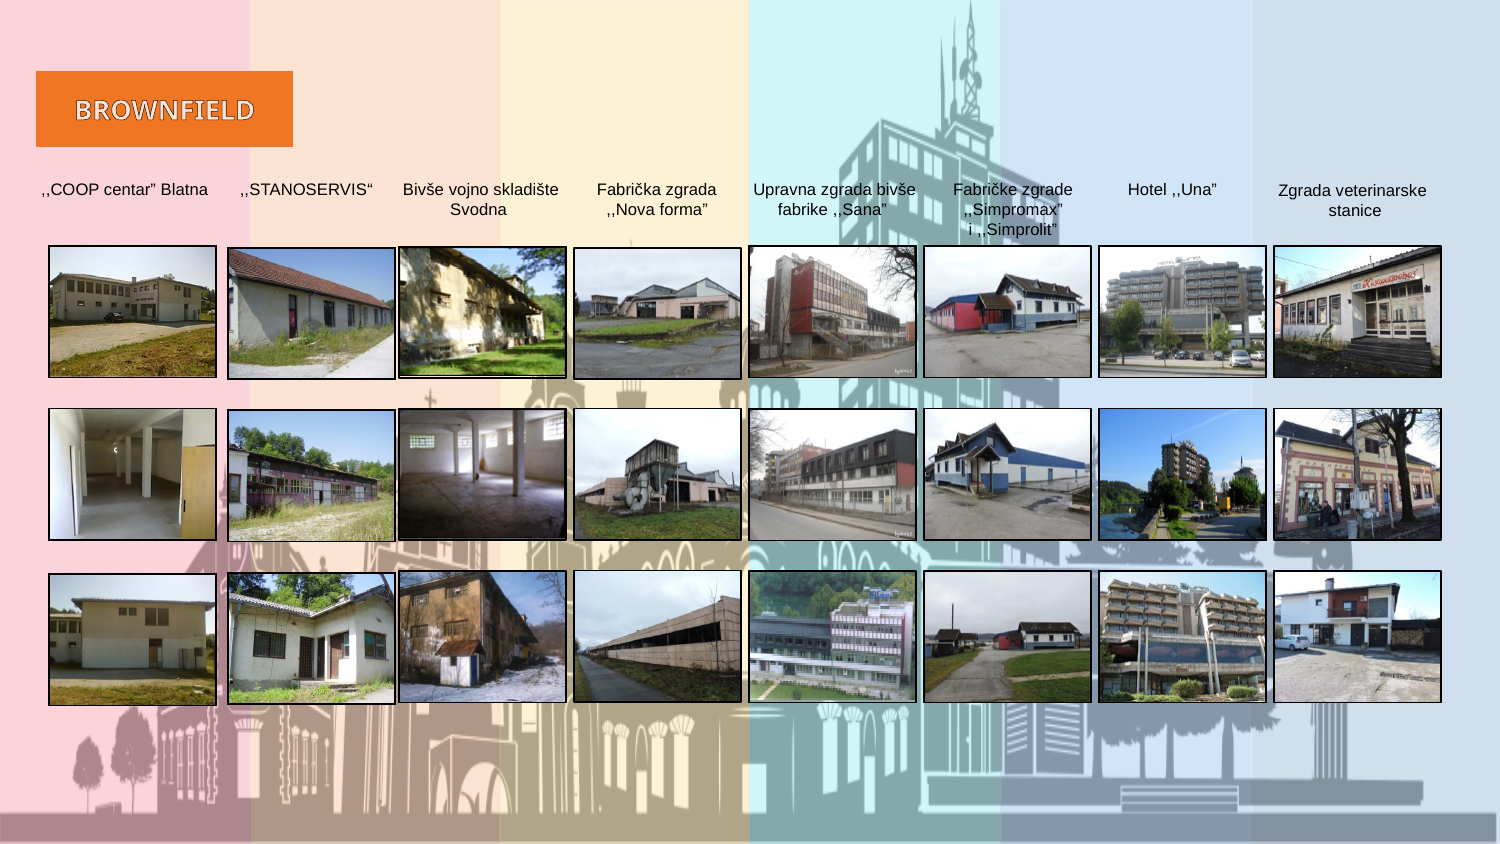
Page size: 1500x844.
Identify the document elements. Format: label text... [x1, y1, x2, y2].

text_box ,,COOP centar” Blatna [26, 171, 224, 207]
picture [49, 574, 216, 705]
picture [1274, 409, 1441, 540]
picture [749, 409, 916, 541]
picture [924, 571, 1091, 702]
picture [1099, 409, 1266, 540]
text_box Upravna zgrada bivše fabrike ,,Sana” [738, 171, 936, 227]
picture [228, 248, 395, 379]
picture [1099, 571, 1266, 702]
picture [924, 246, 1091, 377]
picture [49, 408, 216, 540]
table_header BROWNFIELD [39, 73, 290, 147]
picture [1099, 246, 1266, 377]
picture [574, 409, 741, 540]
text_box Fabričke zgrade ,,Simpromax” i ,,Simprolit” [938, 171, 1093, 247]
picture [749, 571, 916, 702]
text_box Bivše vojno skladište Svodna [388, 171, 572, 227]
picture [1274, 246, 1441, 377]
picture [574, 571, 741, 702]
picture [924, 409, 1091, 540]
text_box Hotel ,,Una” [1112, 171, 1237, 207]
picture [399, 247, 566, 378]
text_box Fabrička zgrada ,,Nova forma” [572, 171, 737, 247]
picture [1274, 571, 1441, 702]
text_box ,,STANOSERVIS“ [225, 171, 388, 207]
picture [399, 408, 566, 540]
picture [228, 573, 395, 704]
picture [49, 246, 216, 377]
text_box Zgrada veterinarske stanice [1263, 172, 1447, 228]
picture [399, 571, 566, 702]
picture [228, 410, 395, 542]
picture [574, 248, 741, 379]
picture [749, 246, 916, 377]
